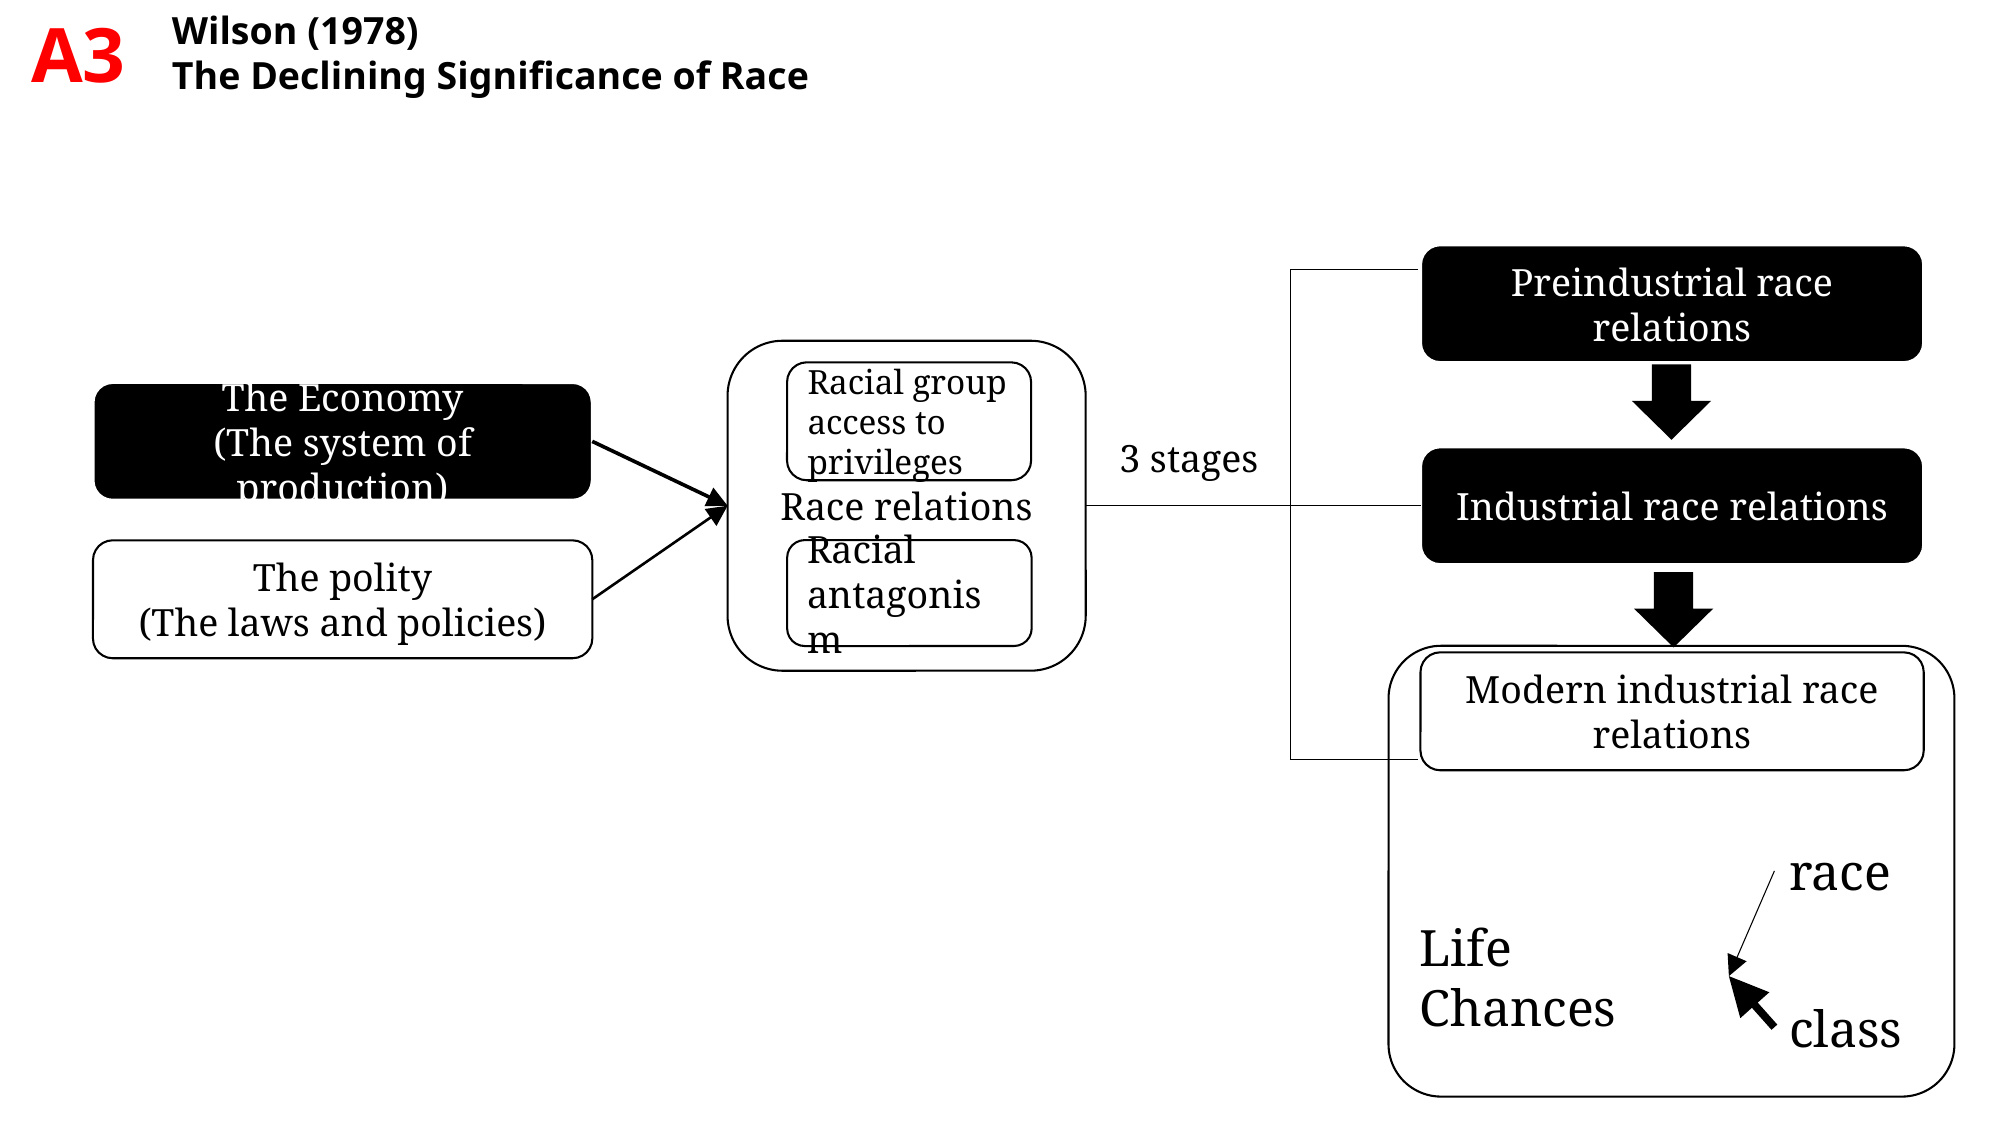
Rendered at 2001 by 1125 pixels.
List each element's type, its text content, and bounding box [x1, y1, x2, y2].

text_box Wilson (1978) The Declining Significance of Race [157, 0, 1297, 105]
text_box The polity (The laws and policies) [91, 539, 594, 660]
text_box race [1774, 832, 2000, 908]
text_box [1387, 644, 1956, 1098]
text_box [1728, 870, 1775, 946]
text_box Preindustrial race relations [1418, 243, 1926, 365]
text_box Life Chances [1404, 908, 1729, 1044]
text_box [1633, 572, 1714, 648]
text_box [1631, 364, 1712, 440]
text_box class [1774, 989, 2000, 1065]
text_box 3 stages [1104, 427, 1289, 488]
text_box Industrial race relations [1418, 445, 1926, 567]
text_box A3 [16, 0, 157, 105]
text_box [1290, 506, 1418, 760]
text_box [1728, 946, 1775, 1028]
text_box Racial antagonism [786, 539, 1033, 648]
text_box Racial group access to privileges [785, 361, 1033, 482]
text_box [1290, 269, 1418, 505]
text_box The Economy (The system of production) [91, 380, 594, 502]
text_box Modern industrial race relations [1419, 651, 1925, 772]
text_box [592, 441, 728, 505]
text_box Race relations [726, 339, 1087, 672]
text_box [592, 505, 728, 600]
